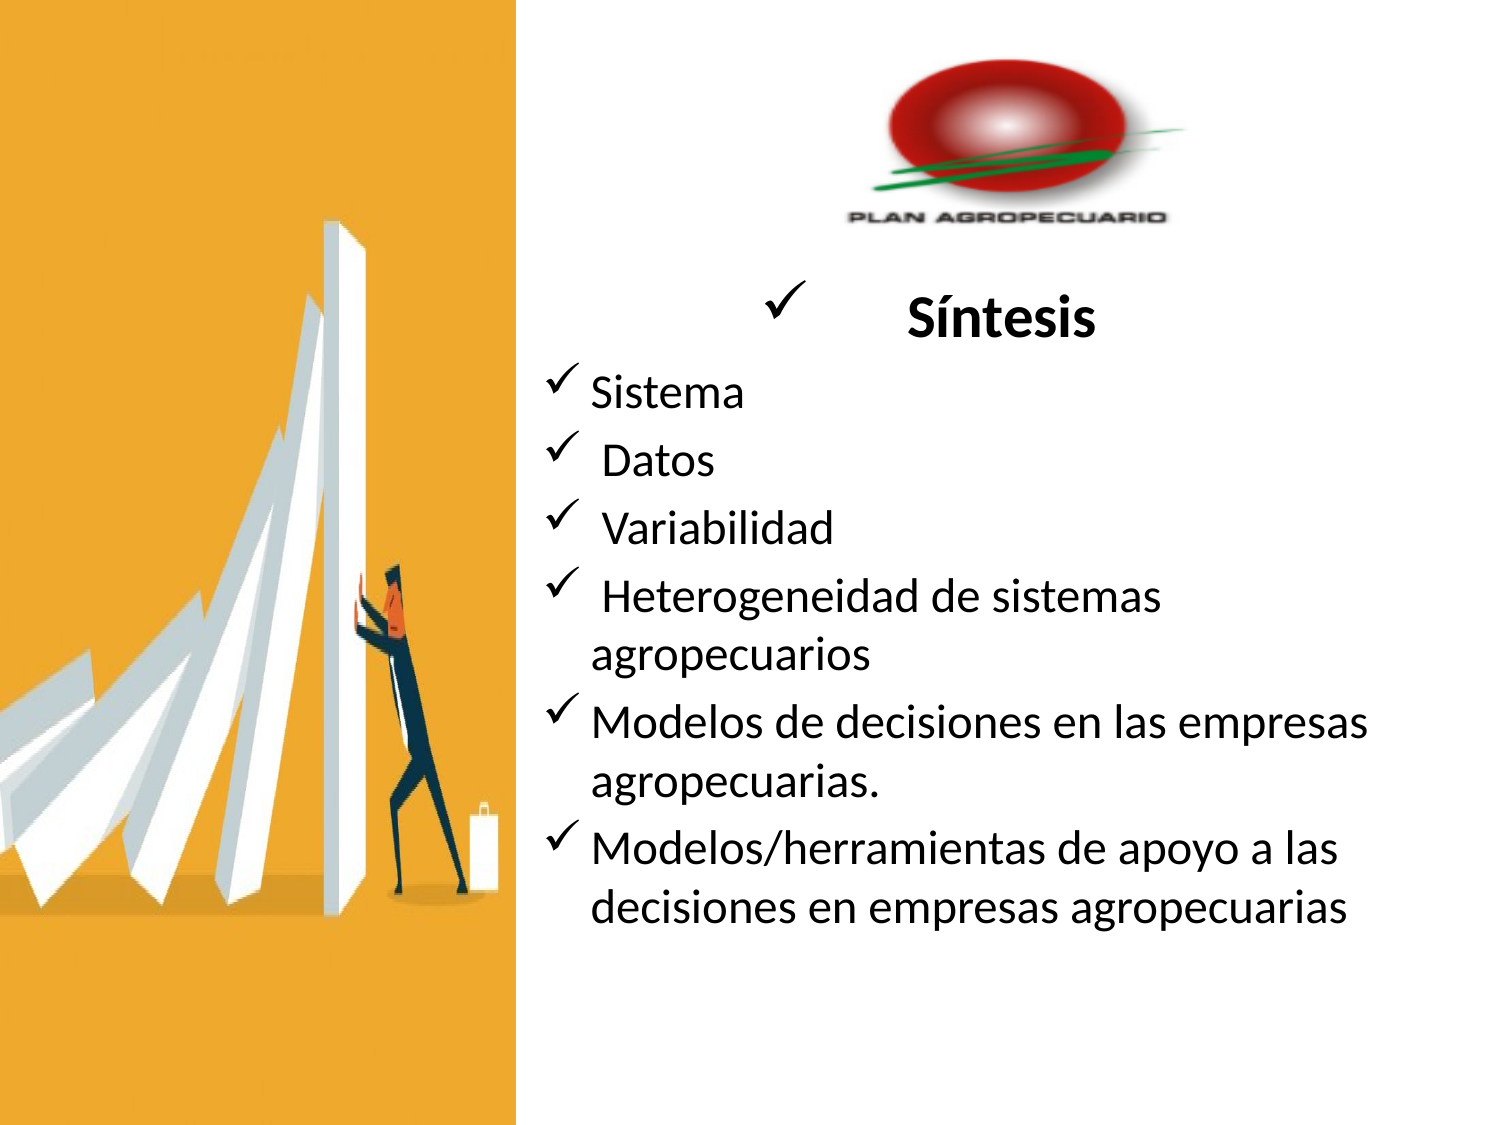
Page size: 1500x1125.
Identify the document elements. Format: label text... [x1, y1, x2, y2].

picture [796, 34, 1243, 270]
list Síntesis Sistema Datos Variabilidad Heterogeneidad de sistemas agropecuarios Modelos de decisiones en las empresas agropecuarias. Modelos/herramientas de apoyo a las decisiones en empresas agropecuarias [527, 269, 1454, 1008]
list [0, 0, 516, 1125]
